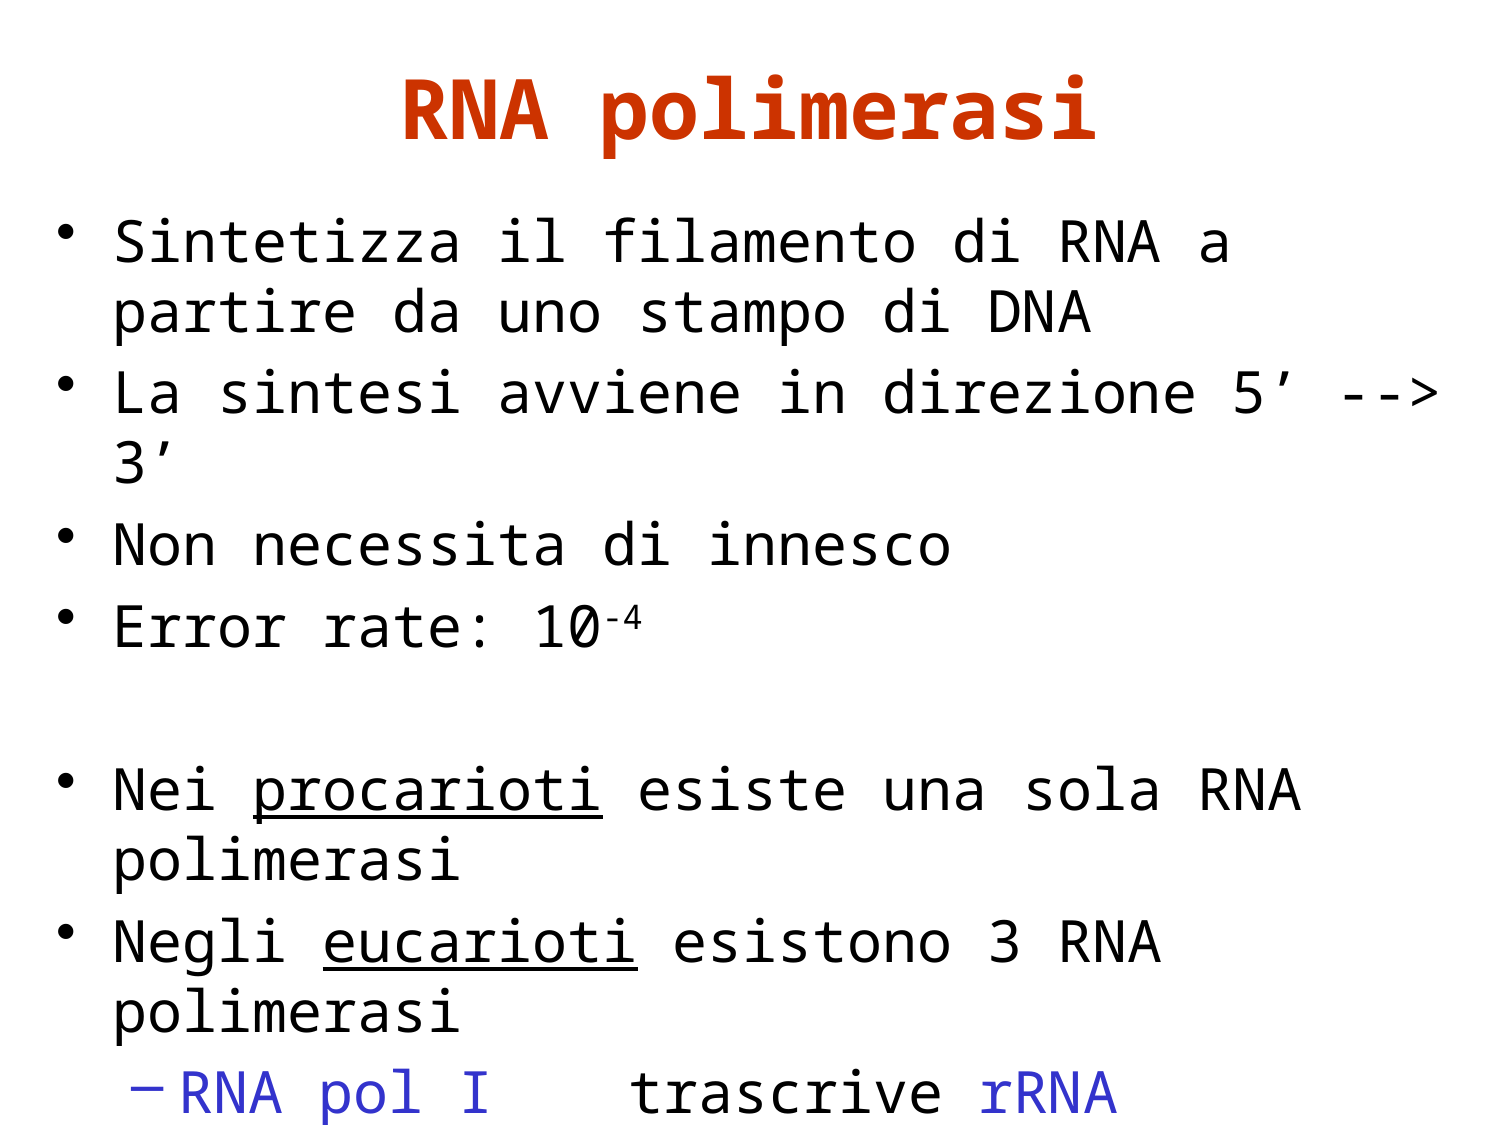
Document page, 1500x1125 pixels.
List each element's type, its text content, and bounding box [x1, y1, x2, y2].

title RNA polimerasi [112, 37, 1388, 175]
list Sintetizza il filamento di RNA a partire da uno stampo di DNA La sintesi avviene in direzione 5’ --> 3’ Non necessita di innesco Error rate: 10-4 Nei procarioti esiste una sola RNA polimerasi Negli eucarioti esistono 3 RNA polimerasi RNA pol I trascrive rRNA RNA pol II trascrive mRNA, miRNA, smRNA RNA pol III trascrive tRNA e 5S rRNA [41, 196, 1467, 1097]
